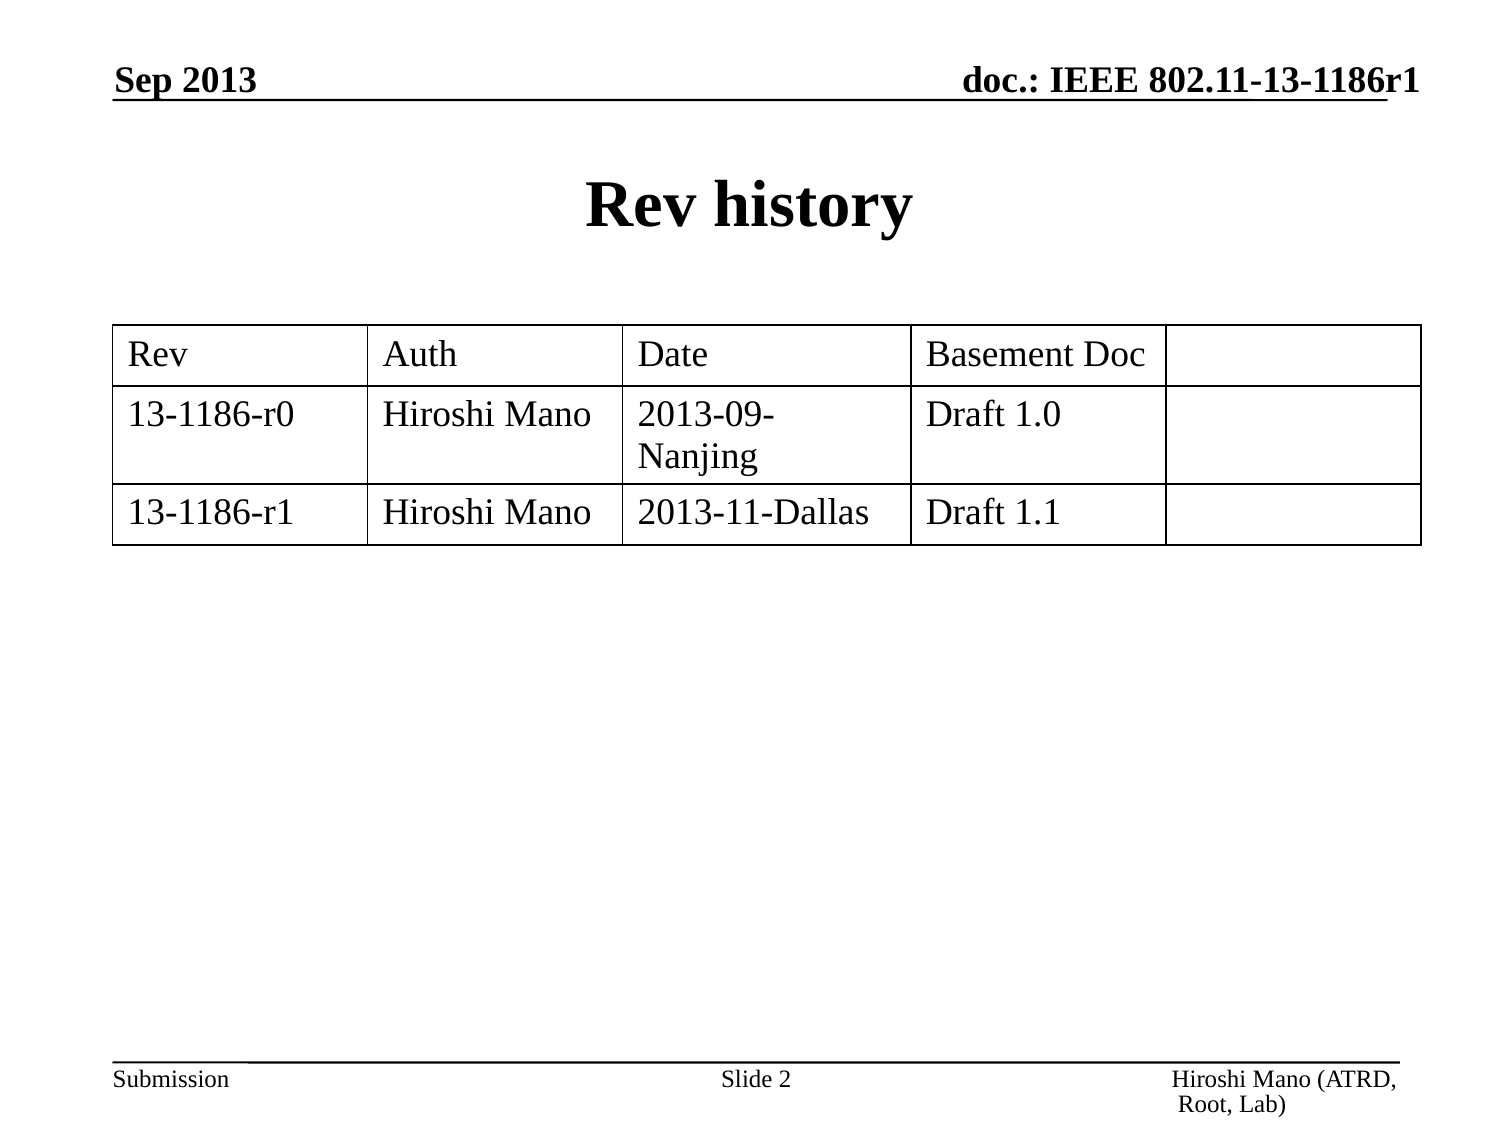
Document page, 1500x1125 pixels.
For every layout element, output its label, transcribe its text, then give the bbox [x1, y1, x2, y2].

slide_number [114, 54, 274, 101]
table_cell Draft 1.1 [912, 485, 1165, 544]
table_header Rev [113, 326, 367, 385]
table_cell [1167, 387, 1420, 483]
table_header Date [623, 326, 910, 385]
title Rev history [112, 112, 1388, 288]
table_header [1167, 326, 1420, 385]
table_cell Draft 1.0 [912, 387, 1165, 483]
table_cell Hiroshi Mano [368, 485, 622, 544]
table_cell 13-1186-r1 [113, 485, 367, 544]
table_header Basement Doc [912, 326, 1165, 385]
table_cell Hiroshi Mano [368, 387, 622, 483]
table_cell [1167, 485, 1420, 544]
footer Hiroshi Mano (ATRD, Root, Lab) [1171, 1061, 1402, 1093]
table_cell 2013-09-Nanjing [623, 387, 910, 483]
table_cell 2013-11-Dallas [623, 485, 910, 544]
slide_number Slide 2 [712, 1061, 800, 1093]
table_header Auth [368, 326, 622, 385]
table_cell 13-1186-r0 [113, 387, 367, 483]
